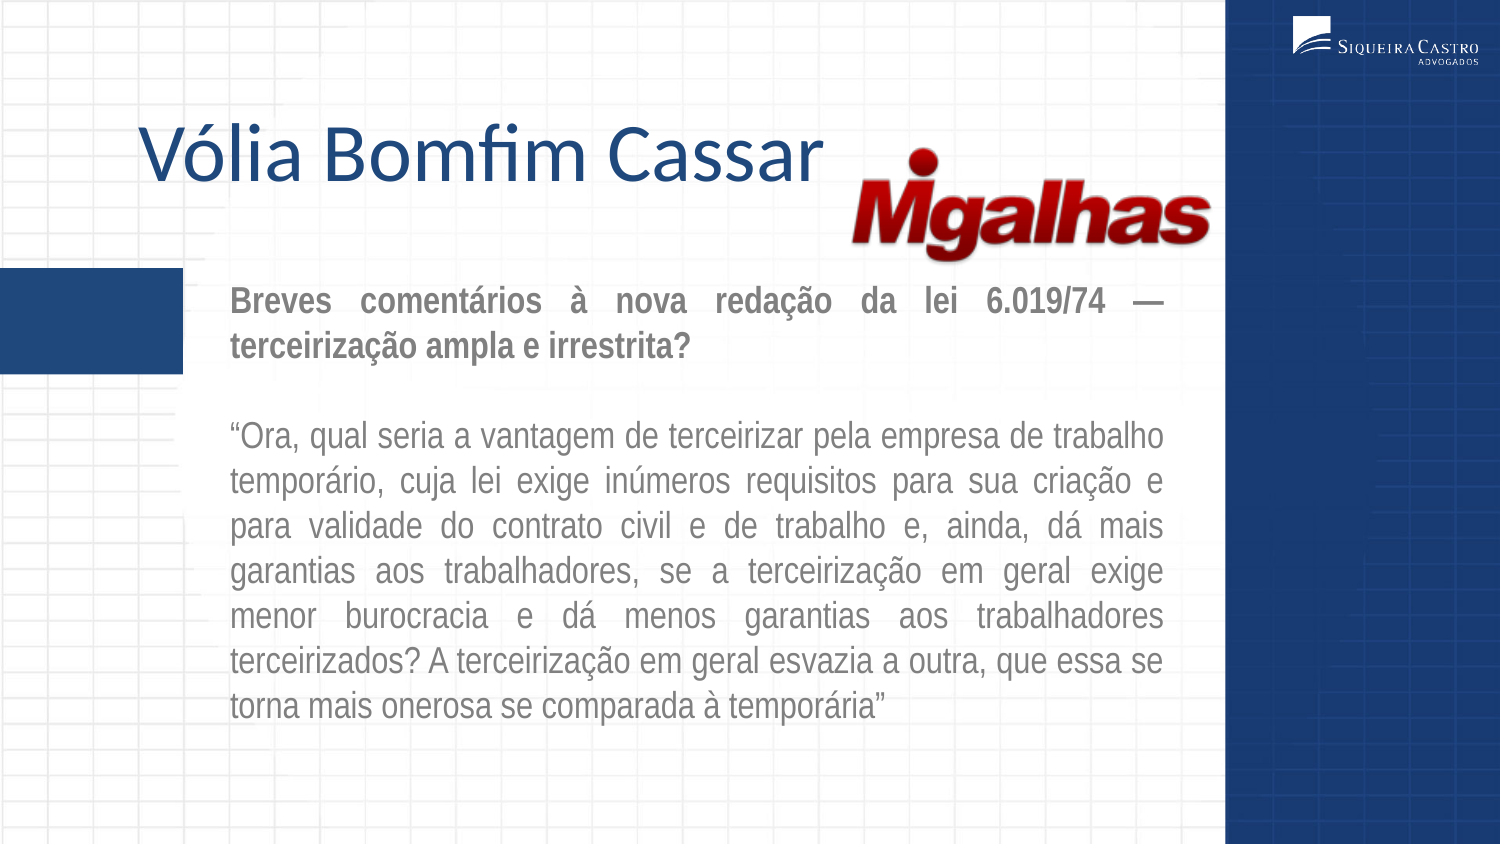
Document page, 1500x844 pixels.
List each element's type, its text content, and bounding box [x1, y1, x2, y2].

text_box [0, 266, 185, 377]
text_box Vólia Bomfim Cassar [123, 91, 909, 206]
text_box Breves comentários à nova redação da lei 6.019/74 ― terceirização ampla e irrestrita? “Ora, qual seria a vantagem de terceirizar pela empresa de trabalho temporário, cuja lei exige inúmeros requisitos para sua criação e para validade do contrato civil e de trabalho e, ainda, dá mais garantias aos trabalhadores, se a terceirização em geral exige menor burocracia e dá menos garantias aos trabalhadores terceirizados? A terceirização em geral esvazia a outra, que essa se torna mais onerosa se comparada à temporária” [215, 268, 1179, 733]
picture [0, 0, 1500, 844]
